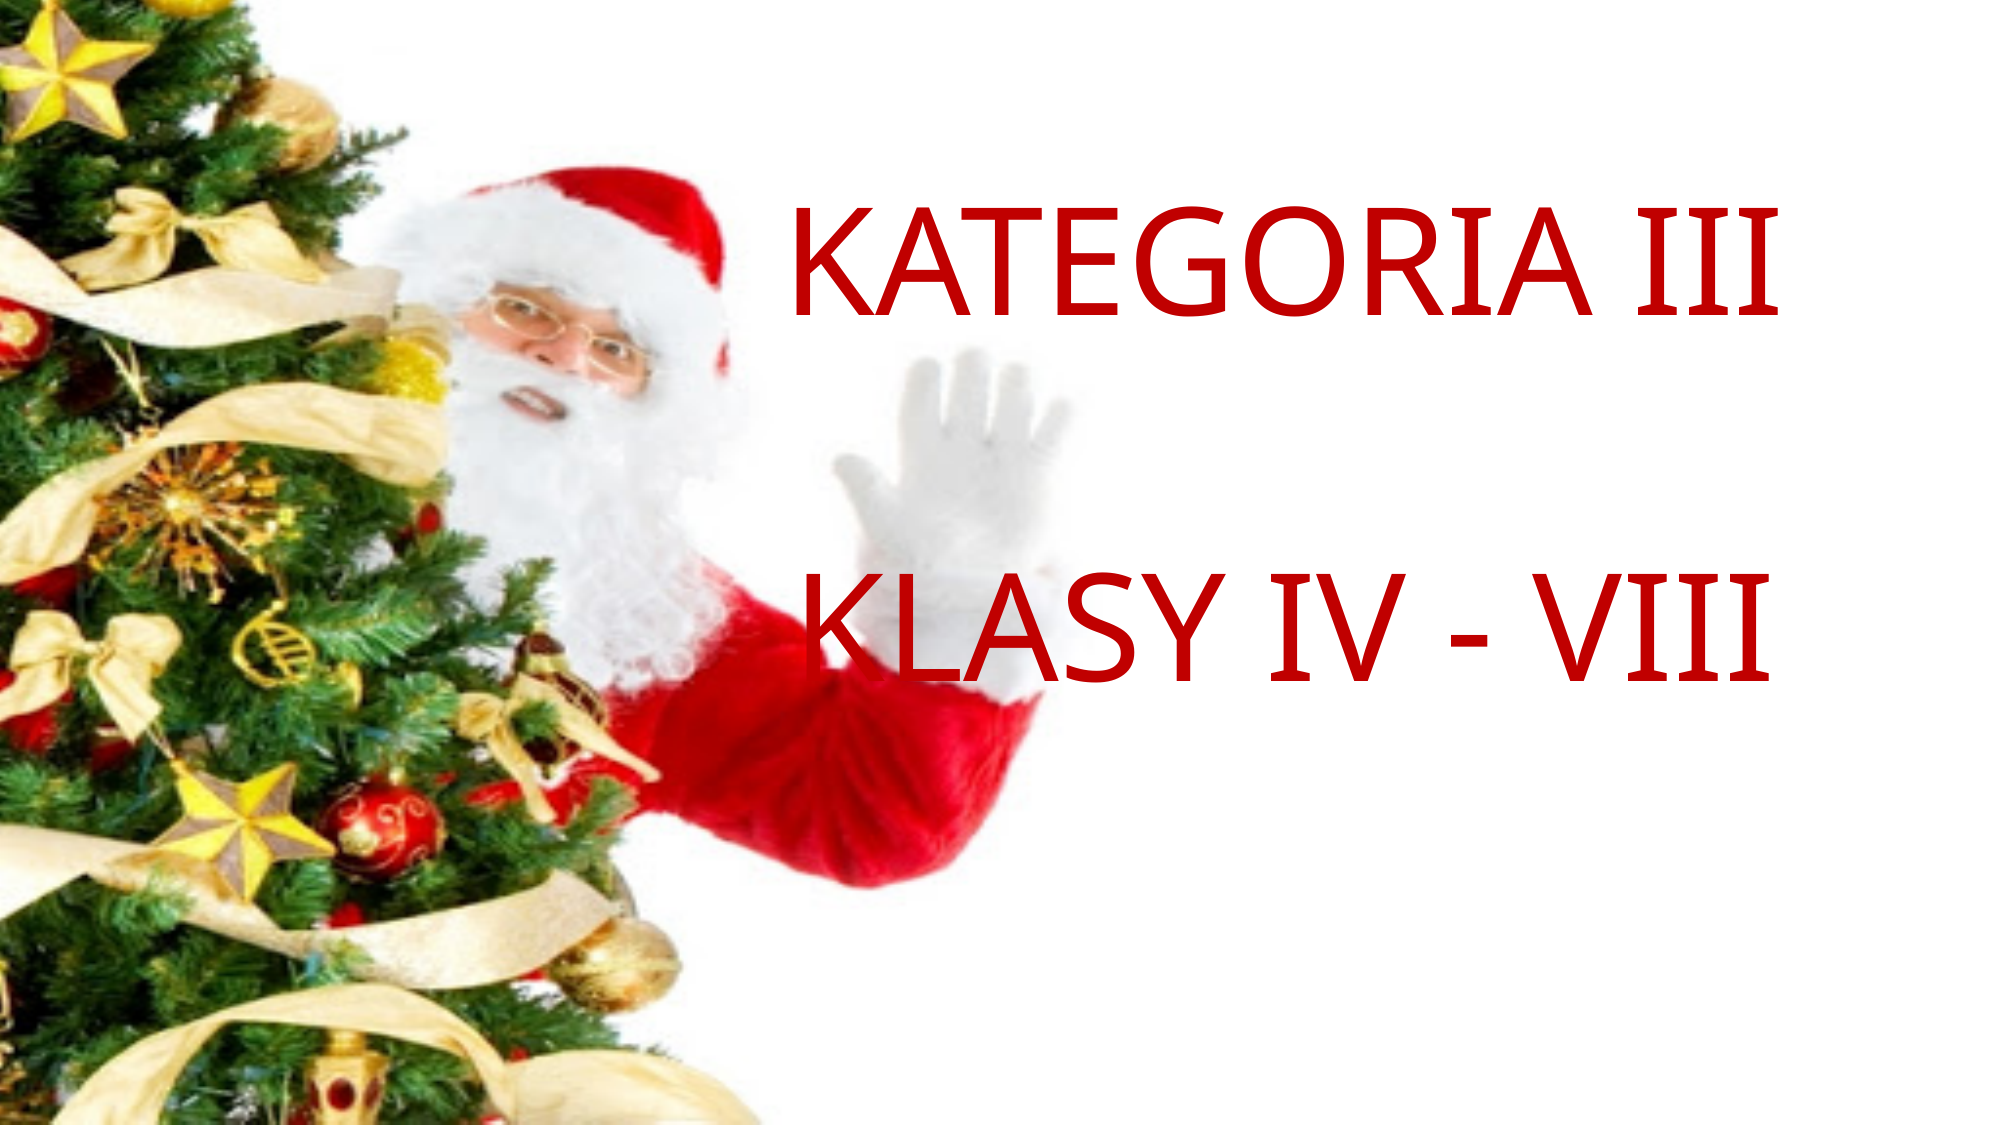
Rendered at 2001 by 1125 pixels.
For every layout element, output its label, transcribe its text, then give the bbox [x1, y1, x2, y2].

list KATEGORIA III KLASY IV - VIII [618, 178, 1950, 1006]
picture [0, 0, 2001, 1125]
